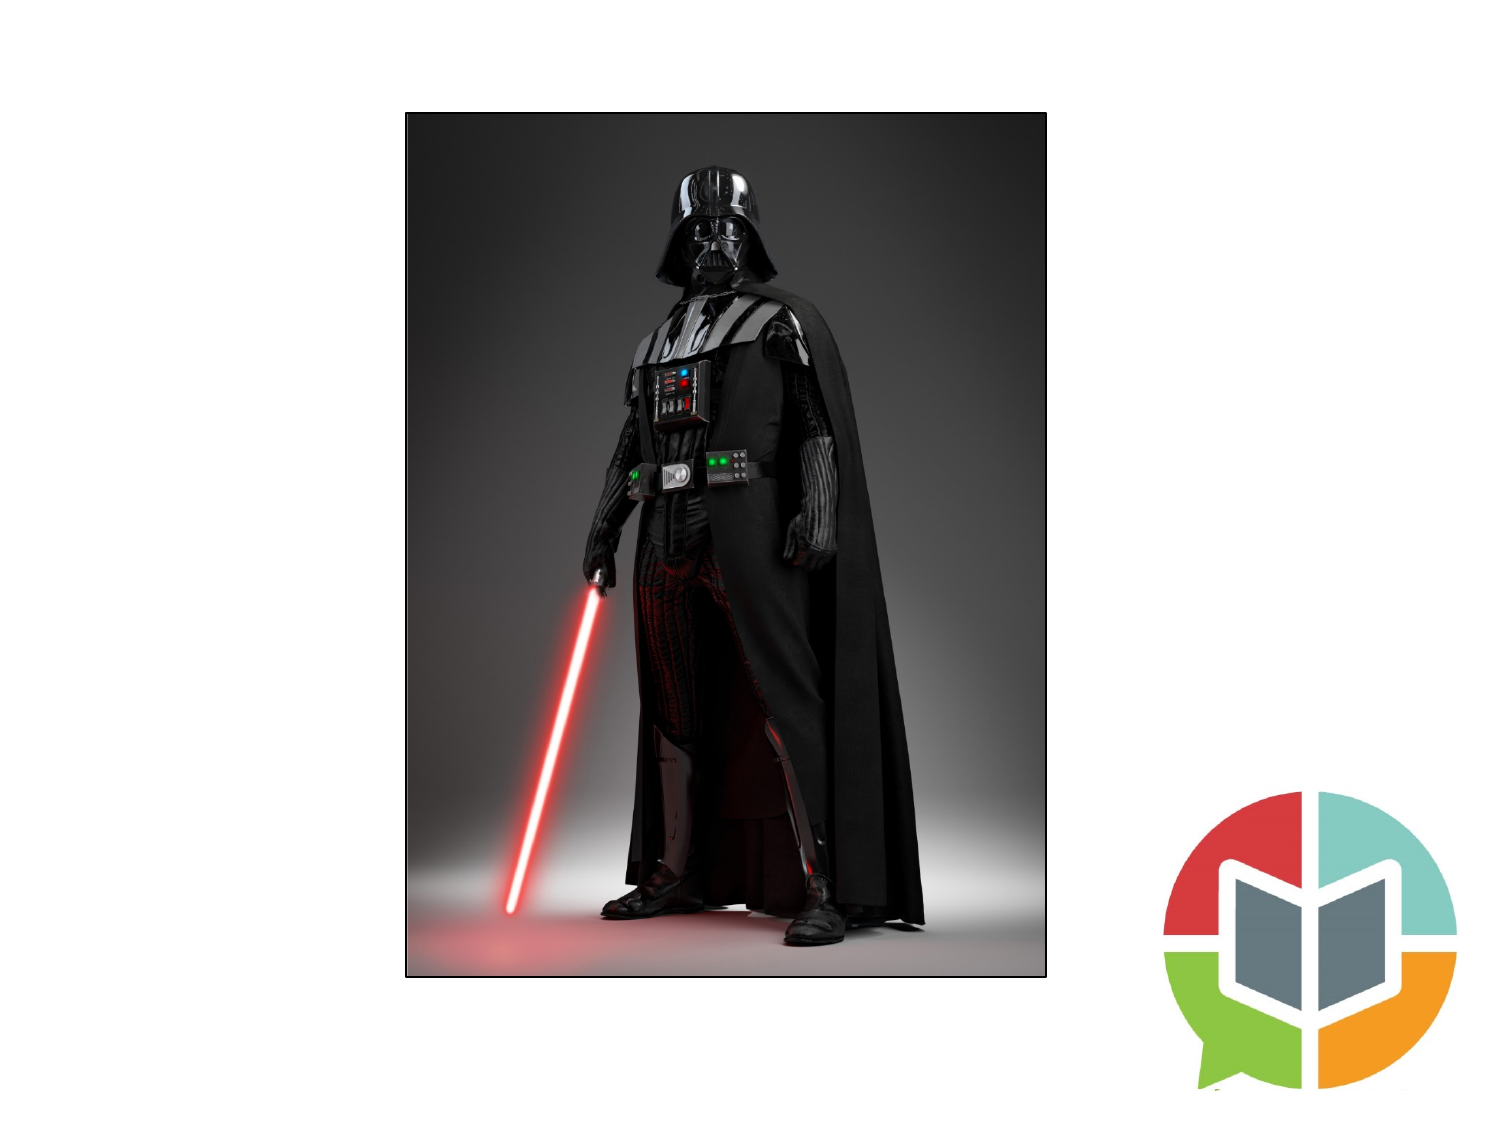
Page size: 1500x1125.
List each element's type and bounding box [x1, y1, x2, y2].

picture [407, 113, 1046, 977]
picture [1163, 786, 1459, 1091]
